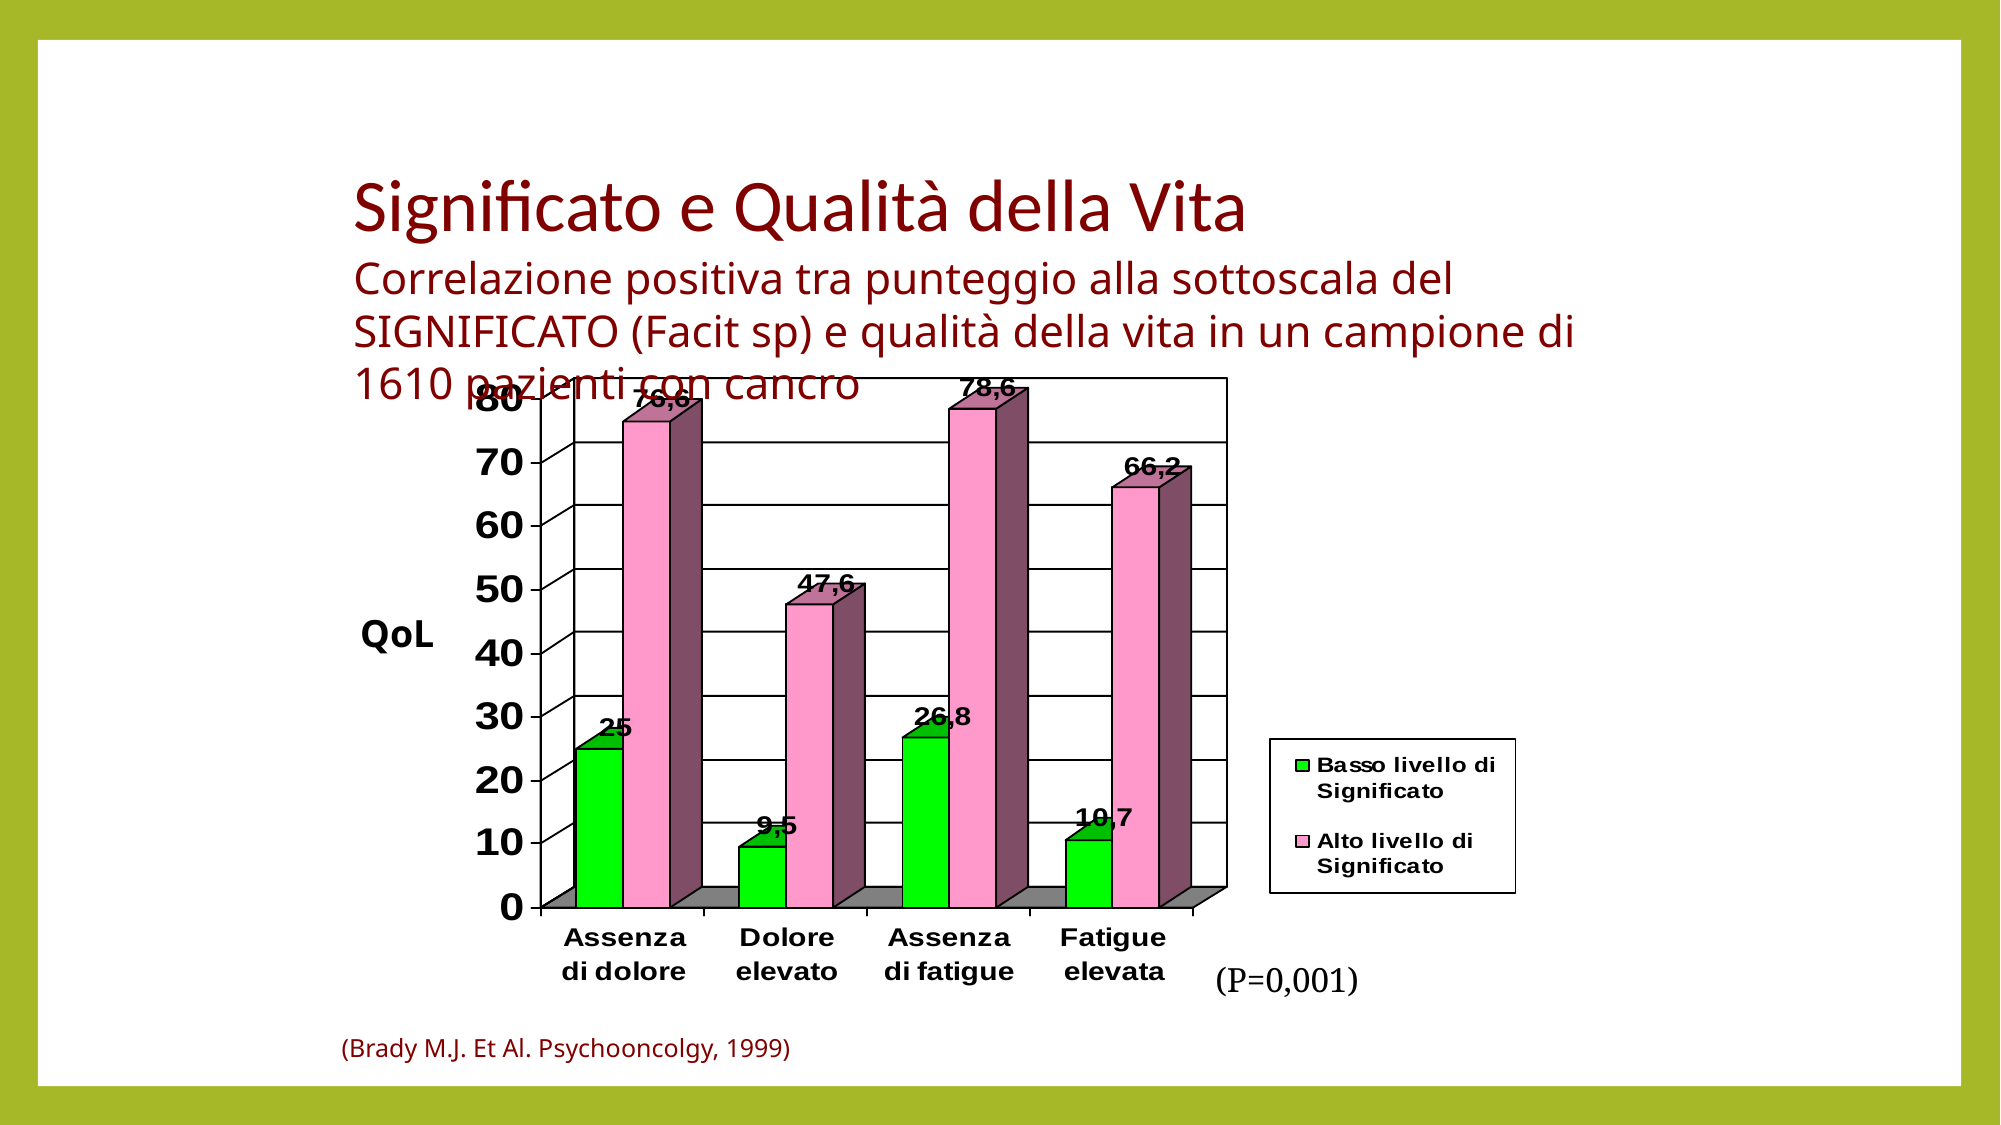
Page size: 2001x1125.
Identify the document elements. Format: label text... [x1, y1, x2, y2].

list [408, 337, 1610, 1024]
title Significato e Qualità della Vita [338, 80, 1662, 243]
text_box Correlazione positiva tra punteggio alla sottoscala del SIGNIFICATO (Facit sp) e qualità della vita in un campione di 1610 pazienti con cancro [338, 243, 1674, 416]
text_box QoL [345, 602, 403, 663]
text_box (Brady M.J. Et Al. Psychooncolgy, 1999) [326, 1025, 989, 1070]
